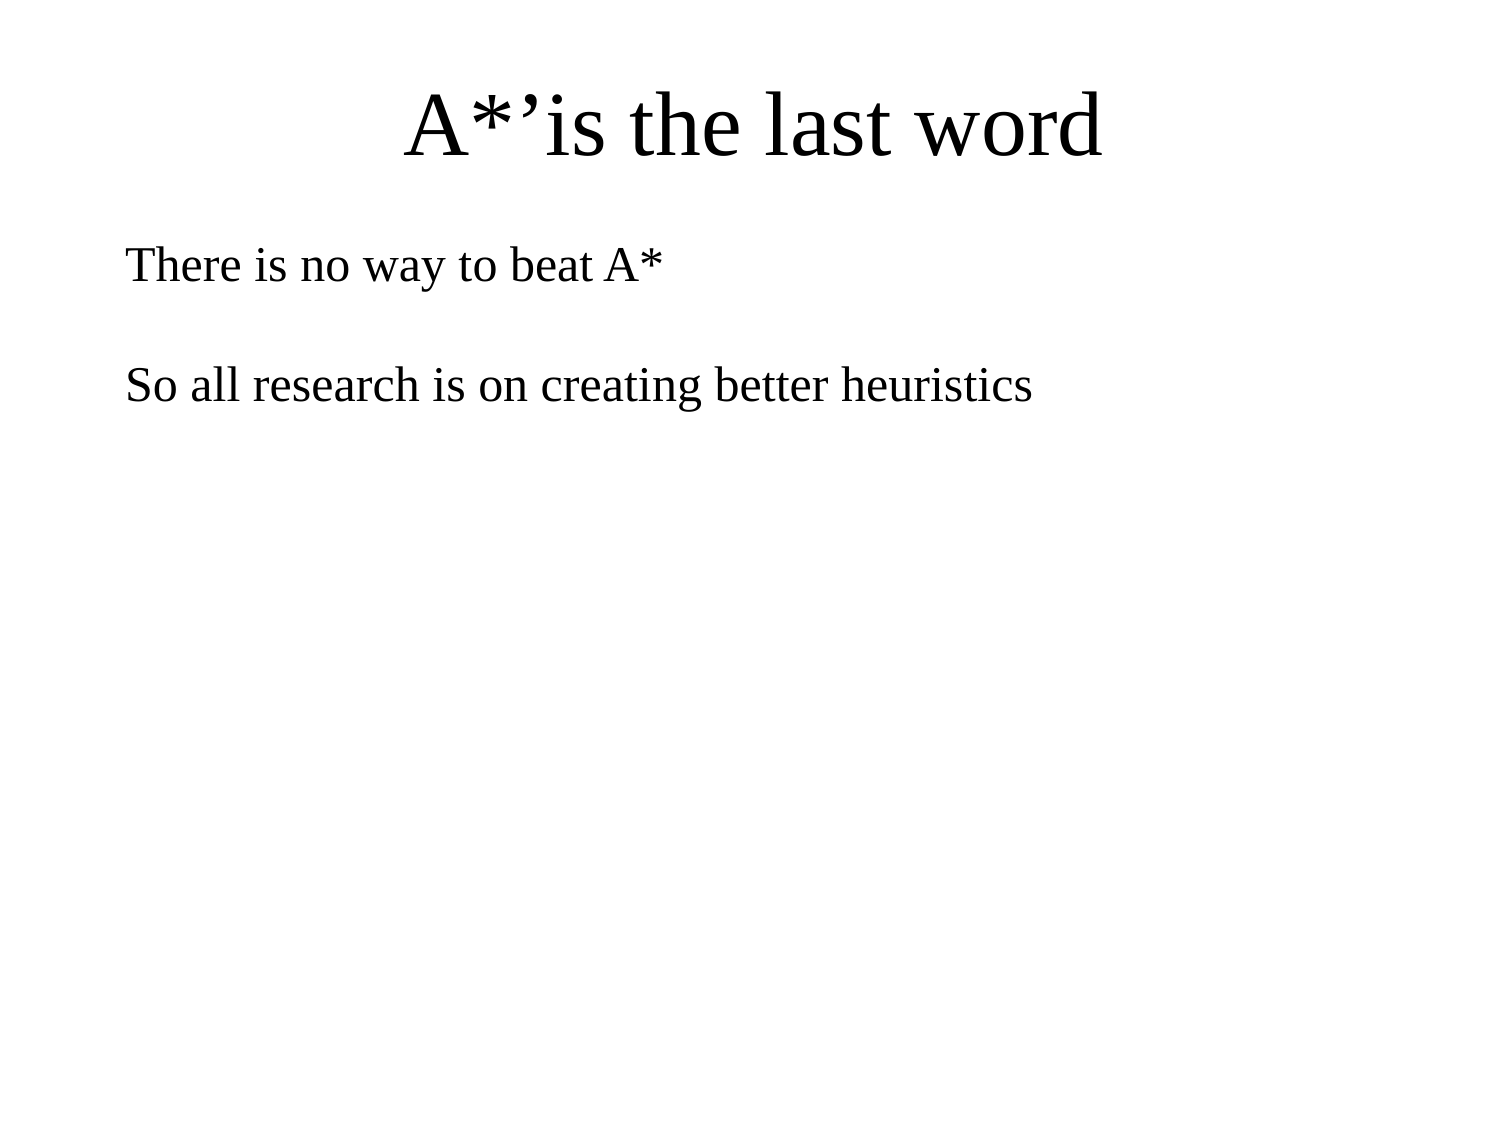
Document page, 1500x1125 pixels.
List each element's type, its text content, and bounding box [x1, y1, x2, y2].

text_box There is no way to beat A* So all research is on creating better heuristics [110, 223, 1407, 539]
title A*’is the last word [116, 24, 1392, 213]
